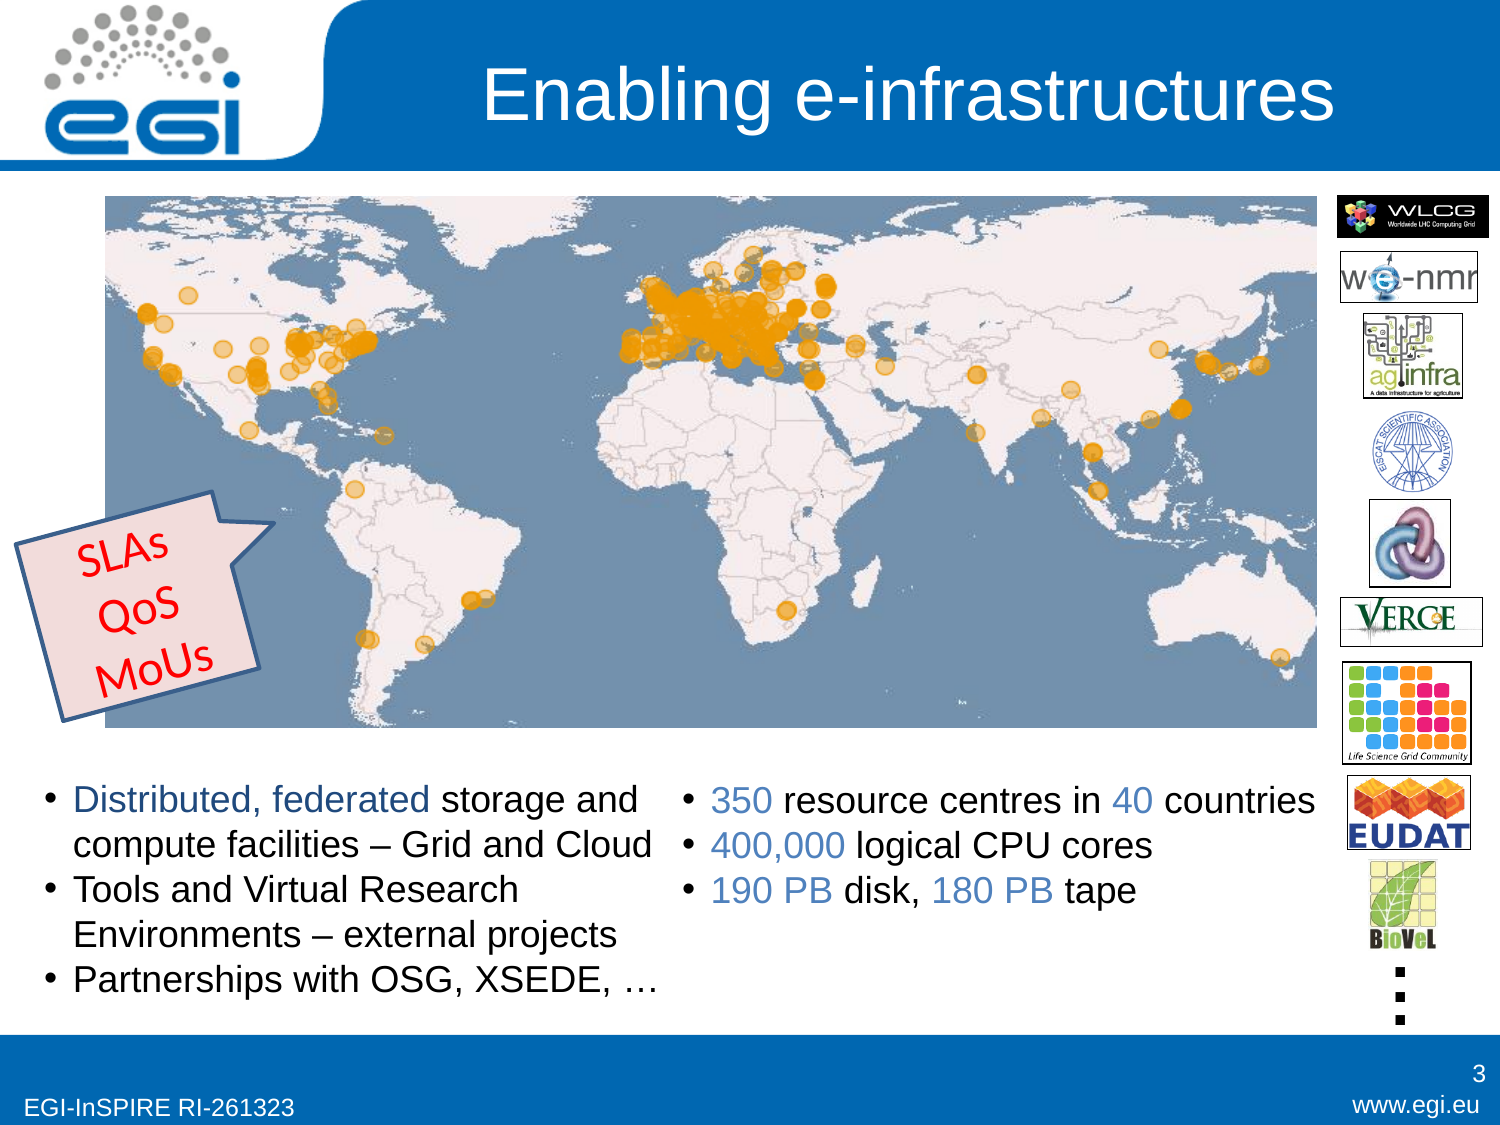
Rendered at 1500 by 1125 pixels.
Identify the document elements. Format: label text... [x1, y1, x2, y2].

picture [1363, 314, 1462, 398]
picture [1343, 662, 1471, 764]
text_box 350 resource centres in 40 countries 400,000 logical CPU cores 190 PB disk, 180 PB tape [667, 768, 1355, 919]
picture [1369, 500, 1450, 587]
picture [1338, 196, 1488, 237]
picture [1340, 597, 1483, 647]
picture [0, 0, 1500, 171]
text_box Distributed, federated storage and compute facilities – Grid and Cloud Tools and Virtual Research Environments – external projects Partnerships with OSG, XSEDE, … [29, 767, 680, 1007]
text_box . [1376, 963, 1425, 1046]
picture [1365, 857, 1448, 954]
picture [1347, 774, 1471, 851]
picture [1369, 408, 1453, 496]
picture [105, 196, 1317, 729]
slide_number 3 [1151, 1042, 1500, 1103]
text_box SLAs QoS MoUs [13, 519, 100, 723]
title Enabling e-infrastructures [348, 19, 1471, 161]
picture [1340, 250, 1478, 303]
